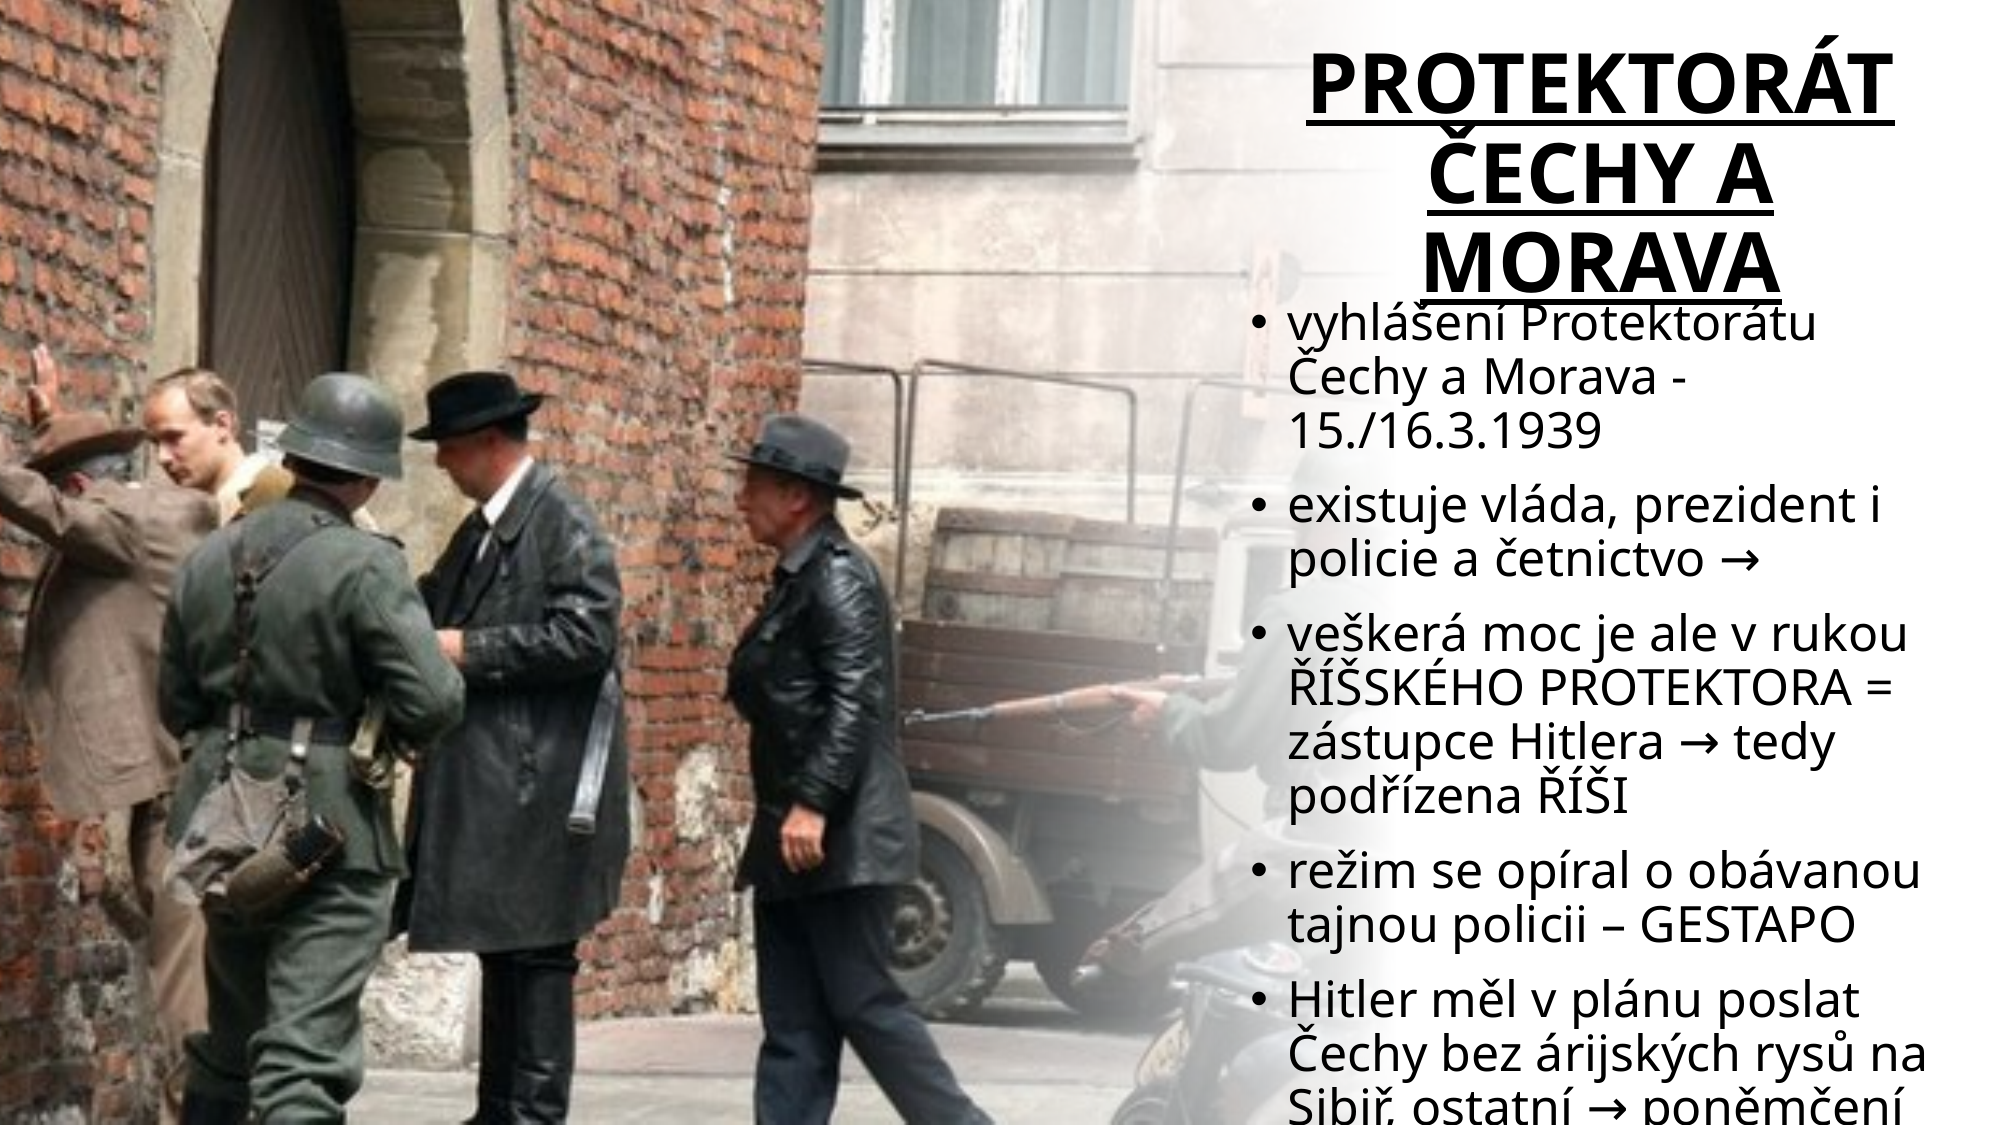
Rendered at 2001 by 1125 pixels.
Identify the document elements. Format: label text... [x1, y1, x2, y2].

text_box [1587, 0, 2000, 1125]
list vyhlášení Protektorátu Čechy a Morava - 15./16.3.1939 existuje vláda, prezident i policie a četnictvo → veškerá moc je ale v rukou ŘÍŠSKÉHO PROTEKTORA = zástupce Hitlera → tedy podřízena ŘÍŠI režim se opíral o obávanou tajnou policii – GESTAPO Hitler měl v plánu poslat Čechy bez árijských rysů na Sibiř, ostatní → poněmčení [1587, 289, 1966, 1080]
title PROTEKTORÁT ČECHY A MORAVA [1587, 20, 1966, 289]
picture [0, 0, 1587, 1125]
